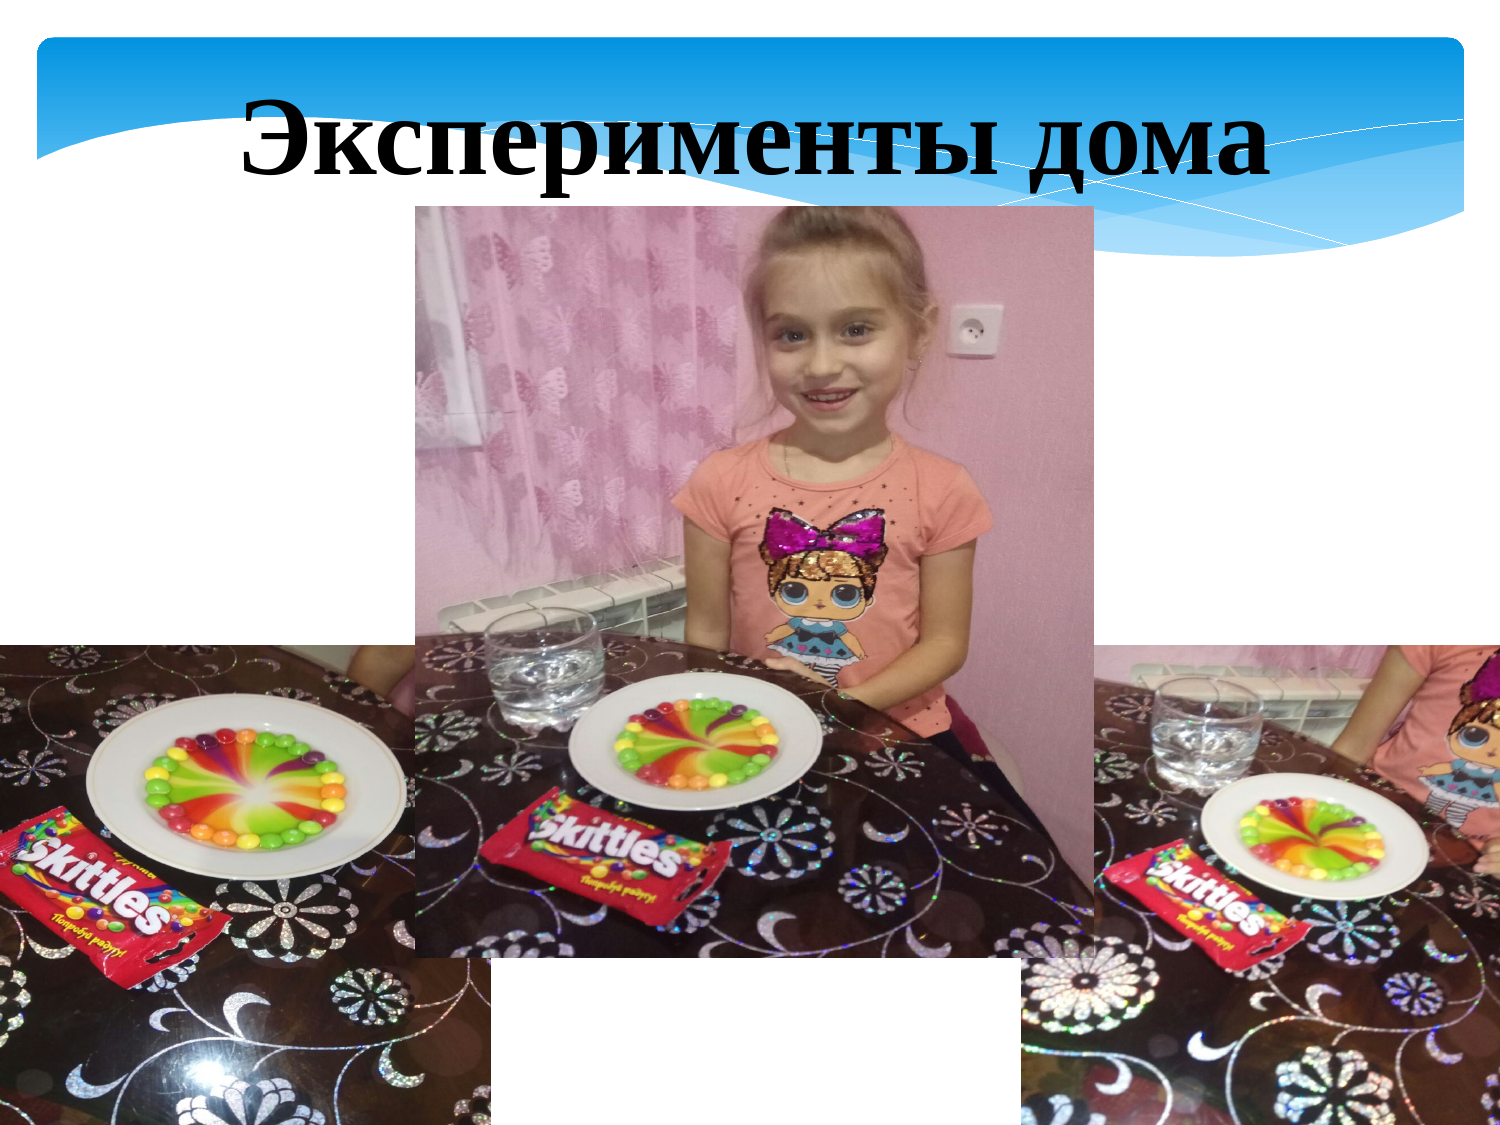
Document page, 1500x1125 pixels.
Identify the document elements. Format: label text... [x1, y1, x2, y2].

picture [0, 206, 1500, 1125]
text_box Эксперименты дома [218, 54, 1291, 205]
